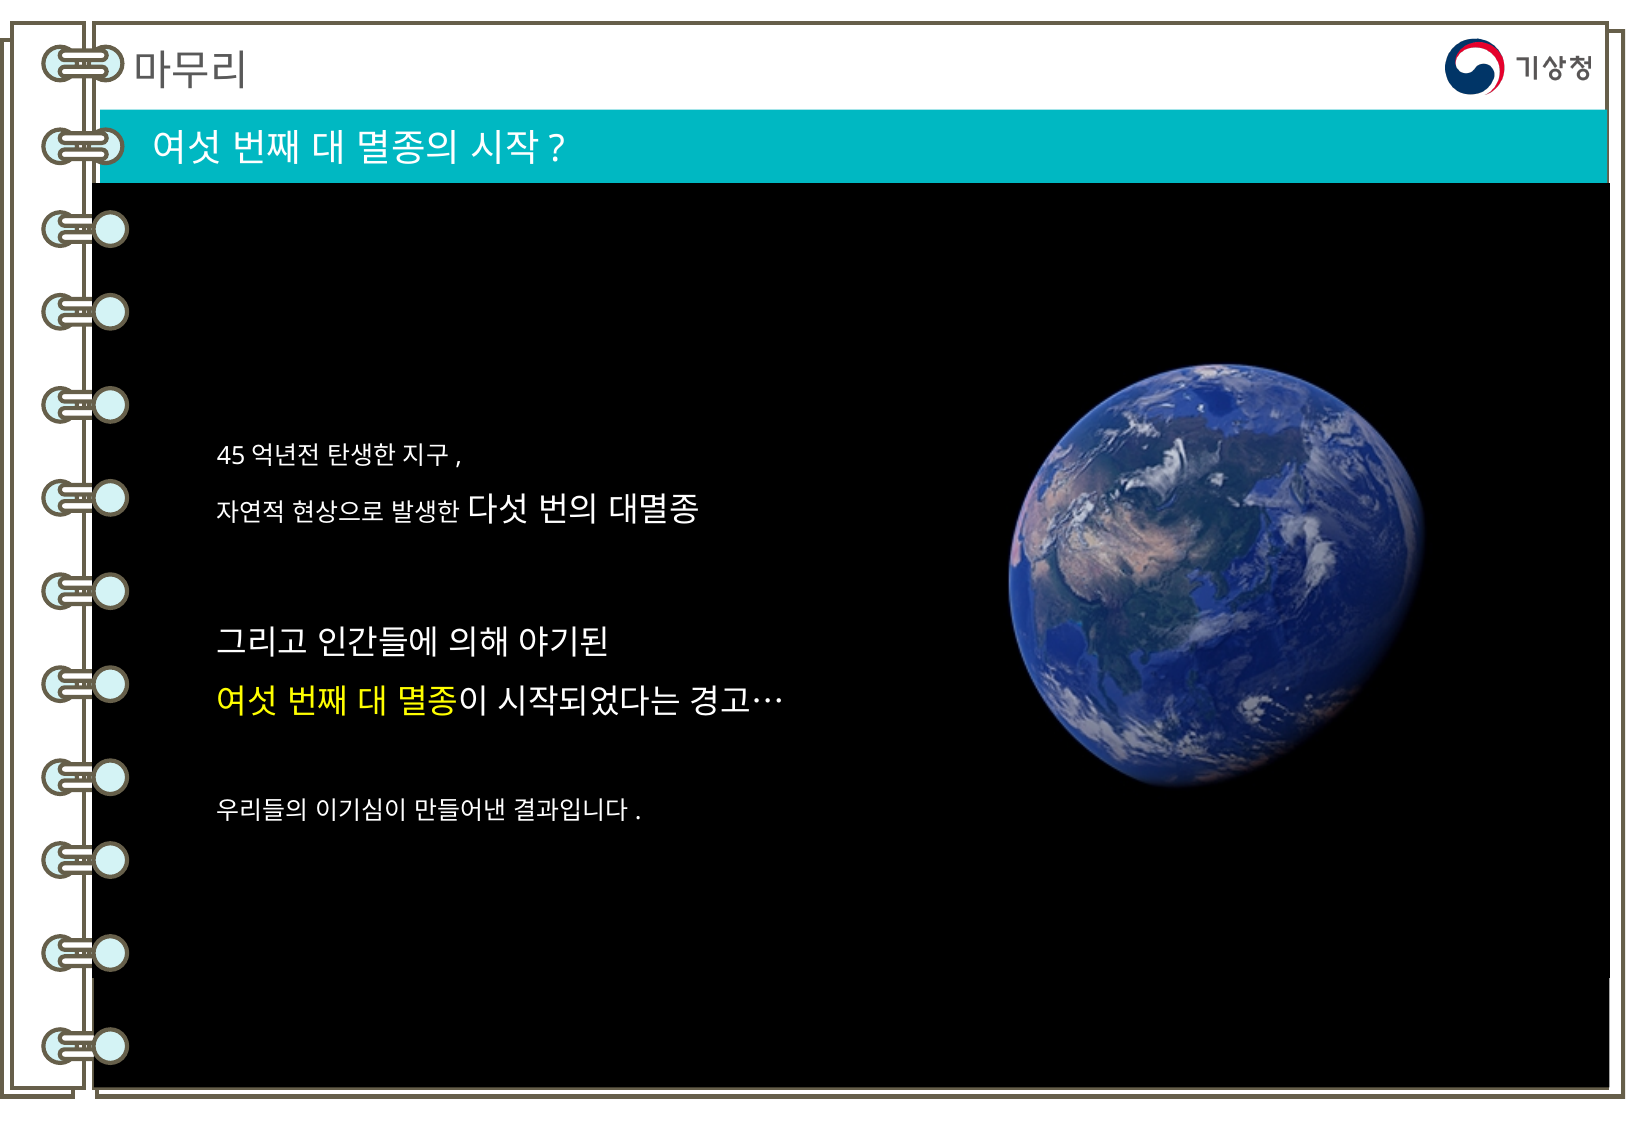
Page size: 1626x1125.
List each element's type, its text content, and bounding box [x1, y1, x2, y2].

text_box 마무리 [118, 31, 802, 107]
text_box 여섯 번째 대 멸종의 시작? [91, 108, 1008, 183]
text_box [92, 1028, 129, 1064]
text_box [93, 978, 1610, 1088]
picture [1445, 38, 1591, 95]
picture [92, 183, 1610, 978]
